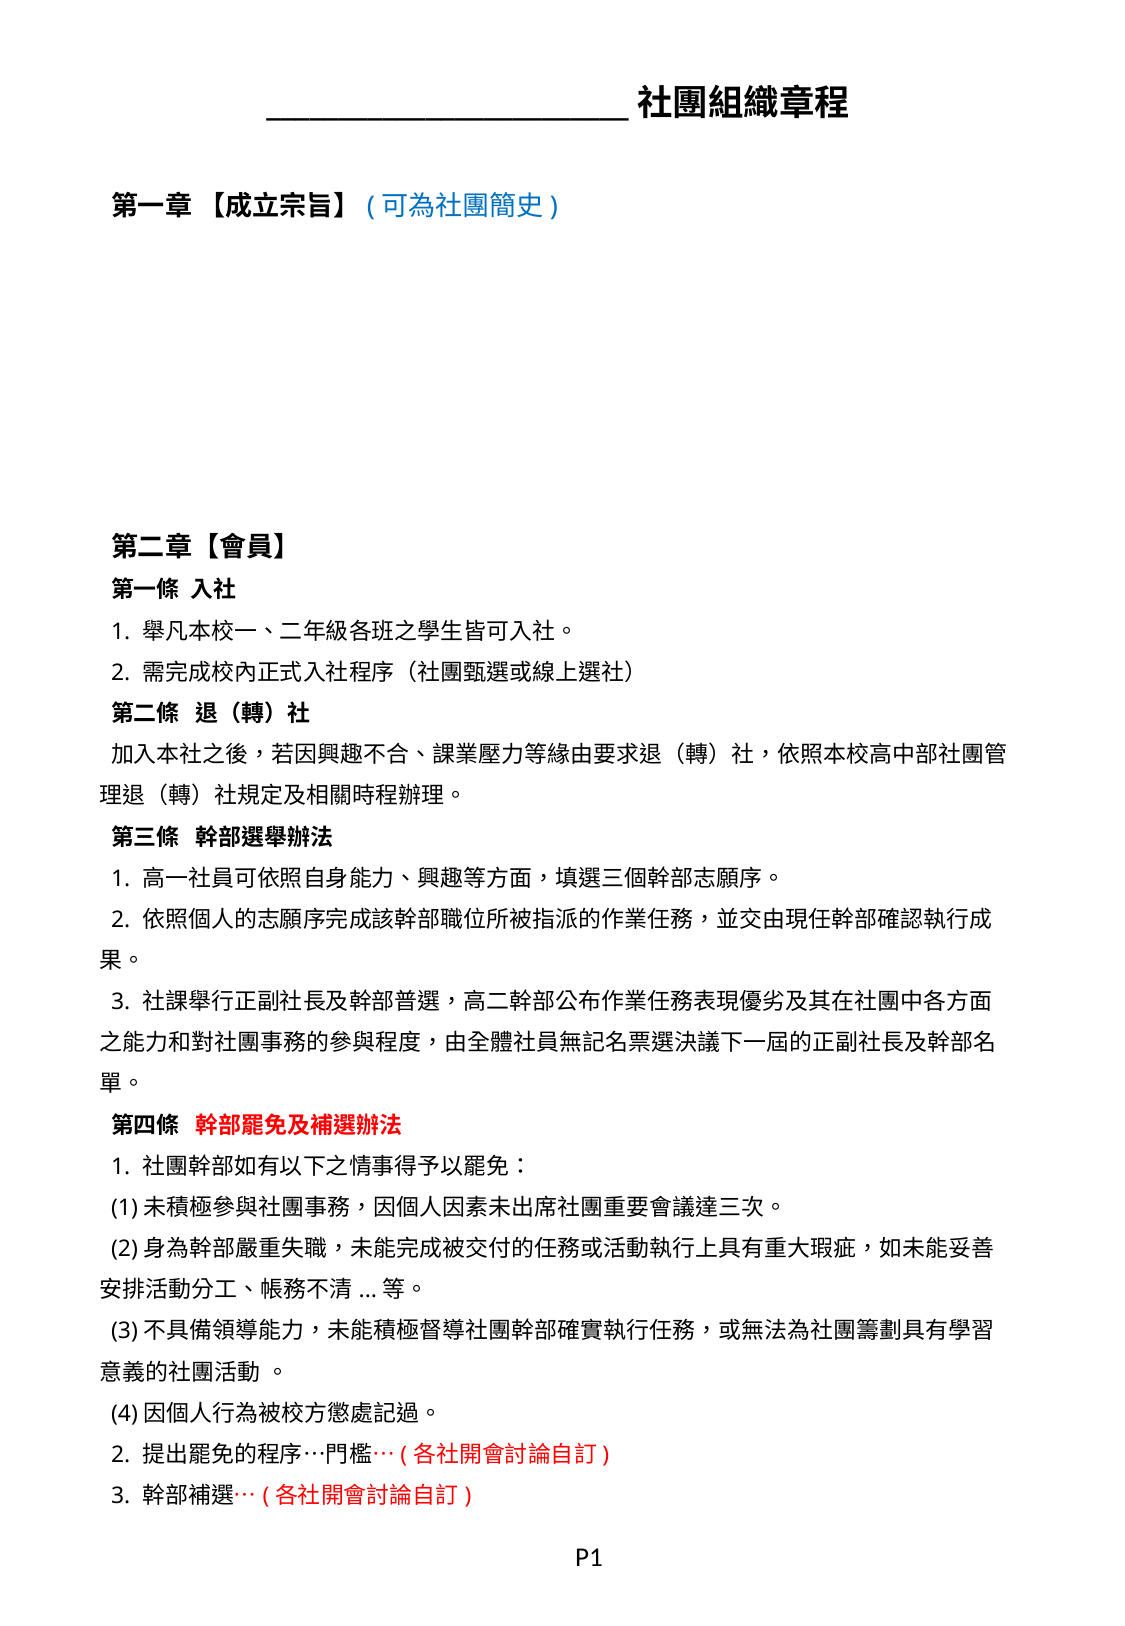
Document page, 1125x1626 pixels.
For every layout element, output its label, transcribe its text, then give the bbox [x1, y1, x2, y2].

text_box P1 [561, 1532, 617, 1579]
text_box _________________________社團組織章程 第一章 【成立宗旨】(可為社團簡史) 第二章【會員】 第一條 入社 1. 舉凡本校一、二年級各班之學生皆可入社。 2. 需完成校內正式入社程序（社團甄選或線上選社） 第二條 退（轉）社 加入本社之後，若因興趣不合、課業壓力等緣由要求退（轉）社，依照本校高中部社團管理退（轉）社規定及相關時程辦理。 第三條 幹部選舉辦法 1. 高一社員可依照自身能力、興趣等方面，填選三個幹部志願序。 2. 依照個人的志願序完成該幹部職位所被指派的作業任務，並交由現任幹部確認執行成果。 3. 社課舉行正副社長及幹部普選，高二幹部公布作業任務表現優劣及其在社團中各方面之能力和對社團事務的參與程度，由全體社員無記名票選決議下一屆的正副社長及幹部名單。 第四條 幹部罷免及補選辦法 1. 社團幹部如有以下之情事得予以罷免： (1)未積極參與社團事務，因個人因素未出席社團重要會議達三次。 (2)身為幹部嚴重失職，未能完成被交付的任務或活動執行上具有重大瑕疵，如未能妥善安排活動分工、帳務不清...等。 (3)不具備領導能力，未能積極督導社團幹部確實執行任務，或無法為社團籌劃具有學習意義的社團活動 。 (4)因個人行為被校方懲處記過。 2. 提出罷免的程序…門檻…(各社開會討論自訂) 3. 幹部補選…(各社開會討論自訂) [86, 52, 1028, 1605]
